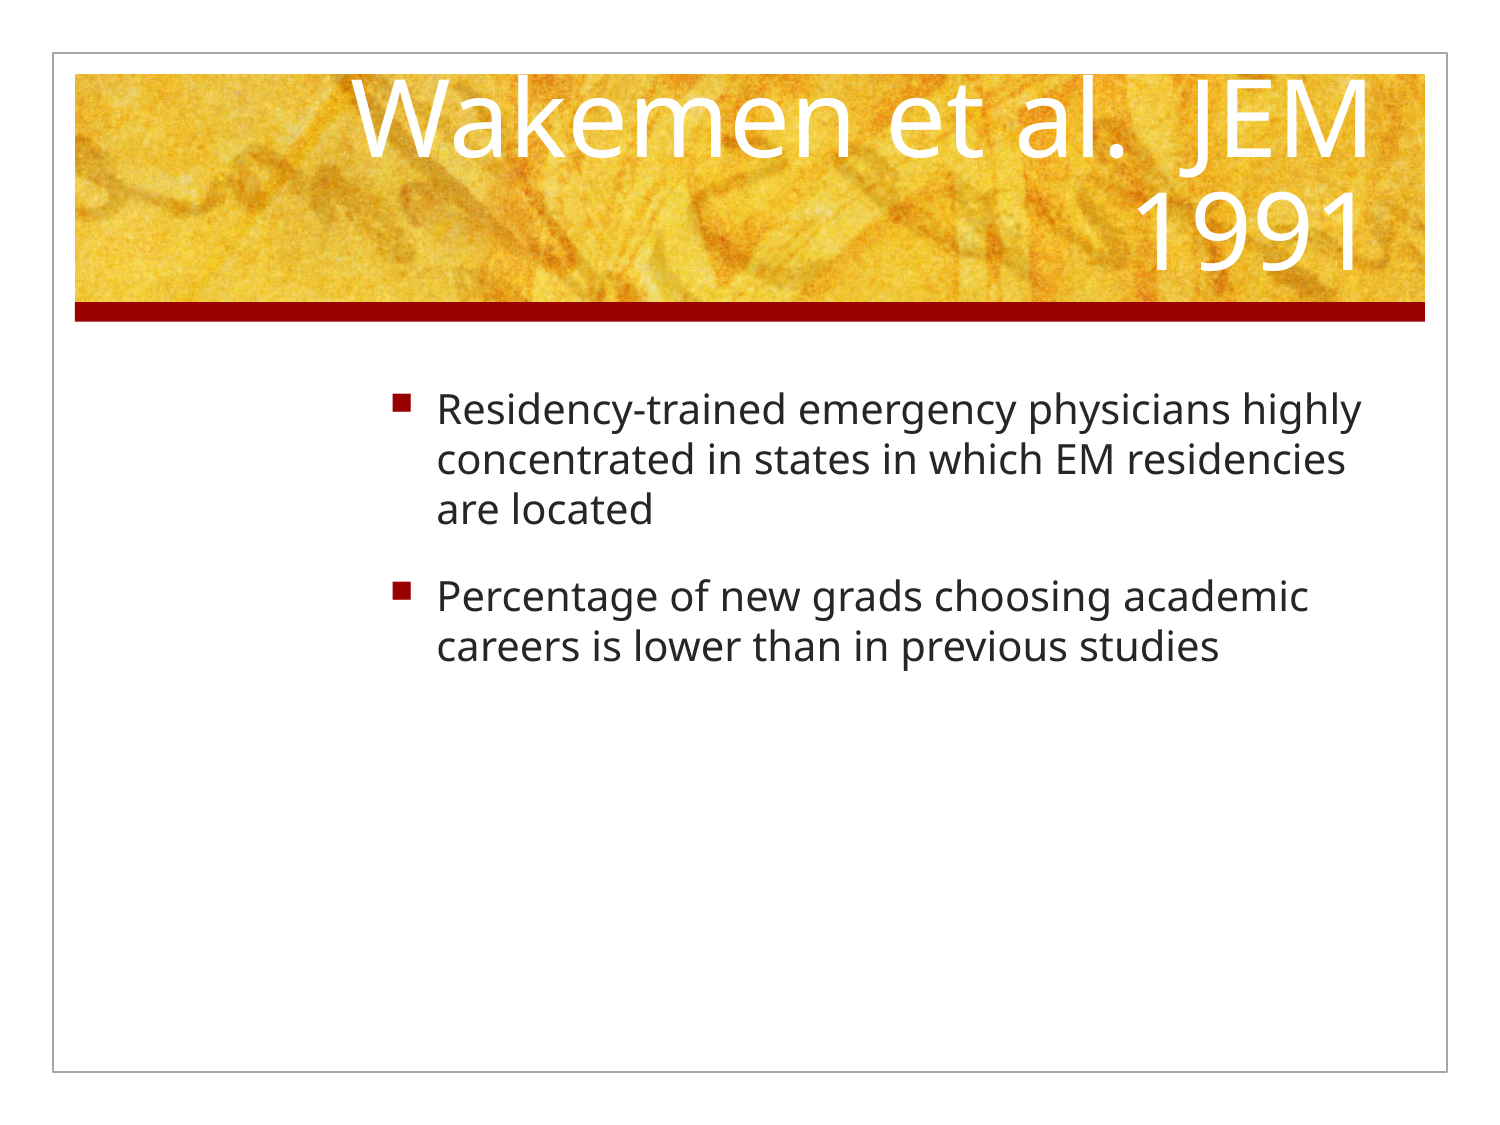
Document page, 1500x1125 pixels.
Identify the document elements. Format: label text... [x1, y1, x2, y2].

title Wakemen et al. JEM 1991 [108, 74, 1392, 292]
list Residency-trained emergency physicians highly concentrated in states in which EM residencies are located Percentage of new grads choosing academic careers is lower than in previous studies [374, 374, 1392, 1006]
picture [75, 74, 1425, 302]
